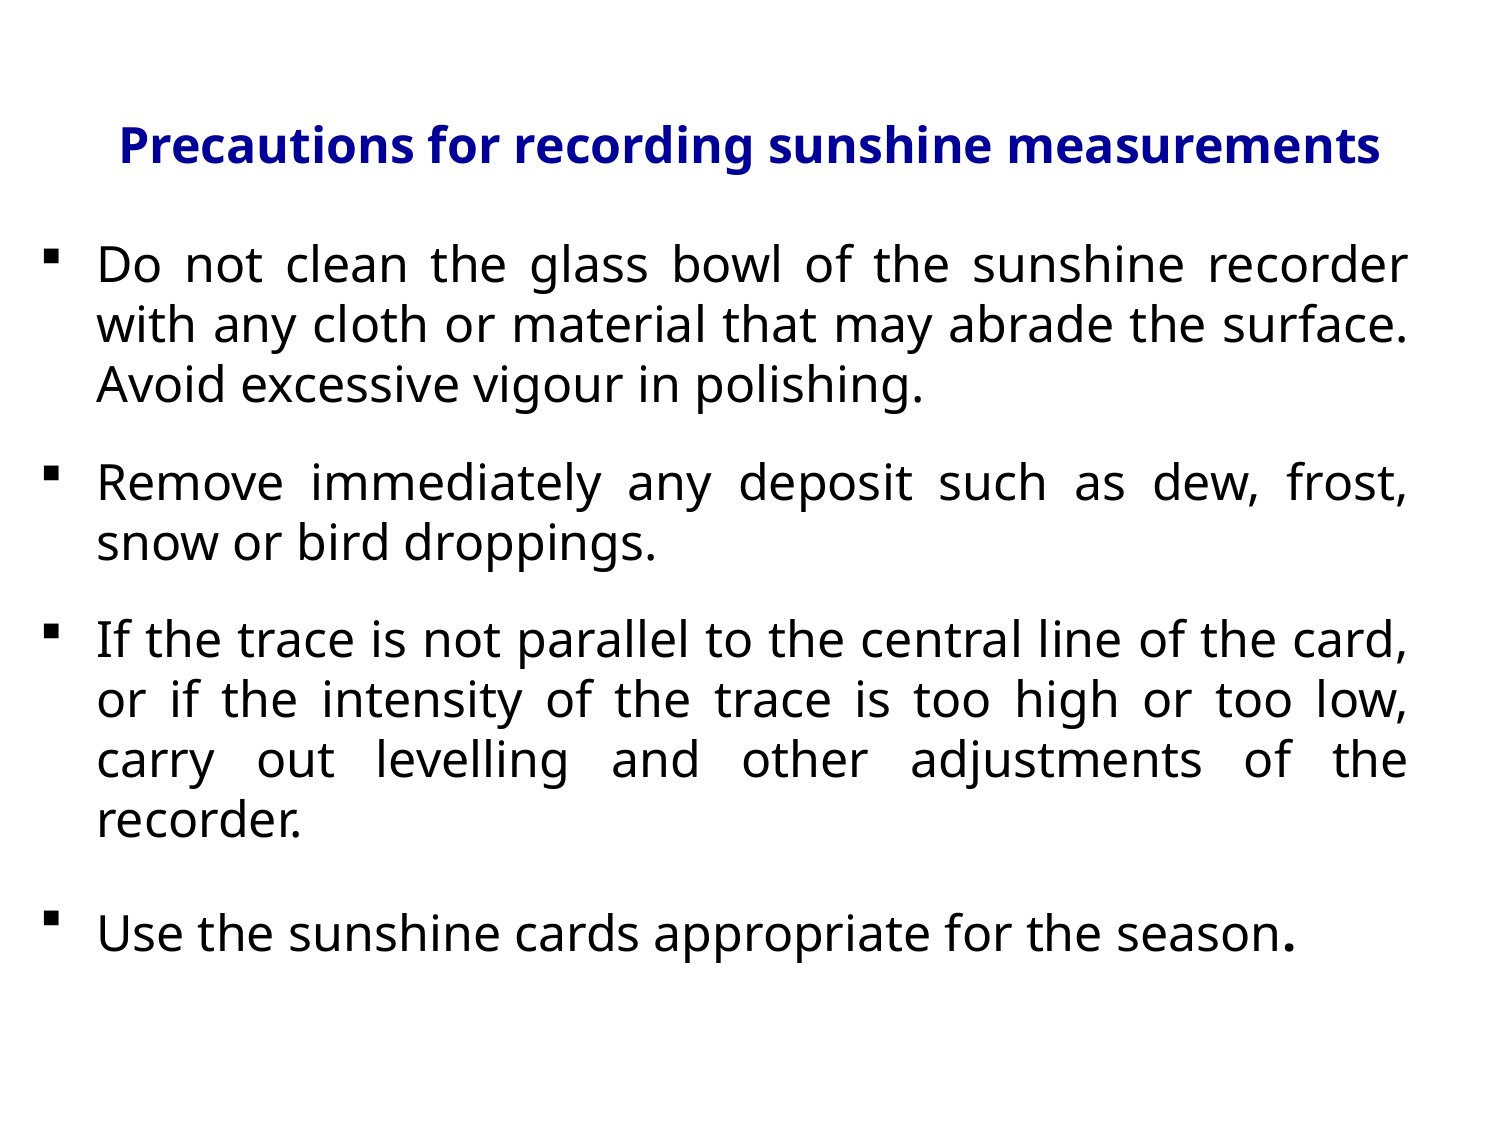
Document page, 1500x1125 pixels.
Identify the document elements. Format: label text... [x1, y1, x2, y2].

title Precautions for recording sunshine measurements [62, 87, 1438, 200]
list Do not clean the glass bowl of the sunshine recorder with any cloth or material that may abrade the surface. Avoid excessive vigour in polishing. Remove immediately any deposit such as dew, frost, snow or bird droppings. If the trace is not parallel to the central line of the card, or if the intensity of the trace is too high or too low, carry out levelling and other adjustments of the recorder. Use the sunshine cards appropriate for the season. [24, 224, 1425, 938]
